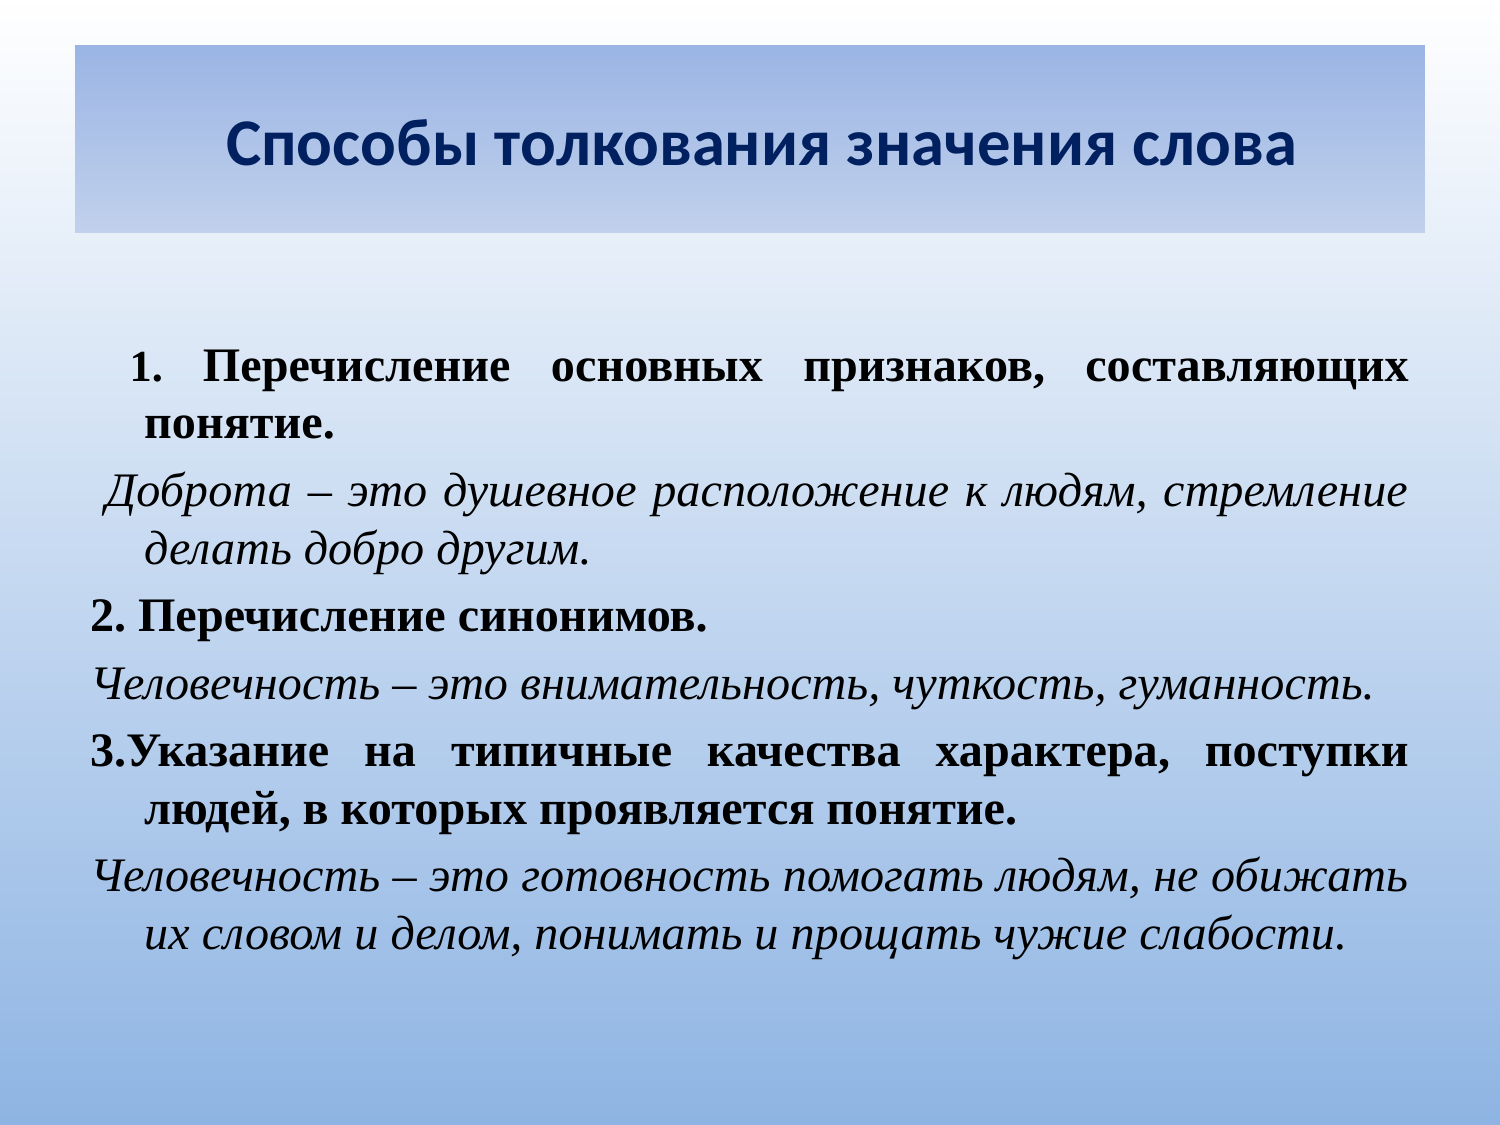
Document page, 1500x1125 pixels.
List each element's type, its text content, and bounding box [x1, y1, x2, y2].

title Способы толкования значения слова [75, 45, 1425, 233]
list 1. Перечисление основных признаков, составляющих понятие. Доброта – это душевное расположение к людям, стремление делать добро другим. 2. Перечисление синонимов. Человечность – это внимательность, чуткость, гуманность. 3.Указание на типичные качества характера, поступки людей, в которых проявляется понятие. Человечность – это готовность помогать людям, не обижать их словом и делом, понимать и прощать чужие слабости. [75, 262, 1425, 1005]
